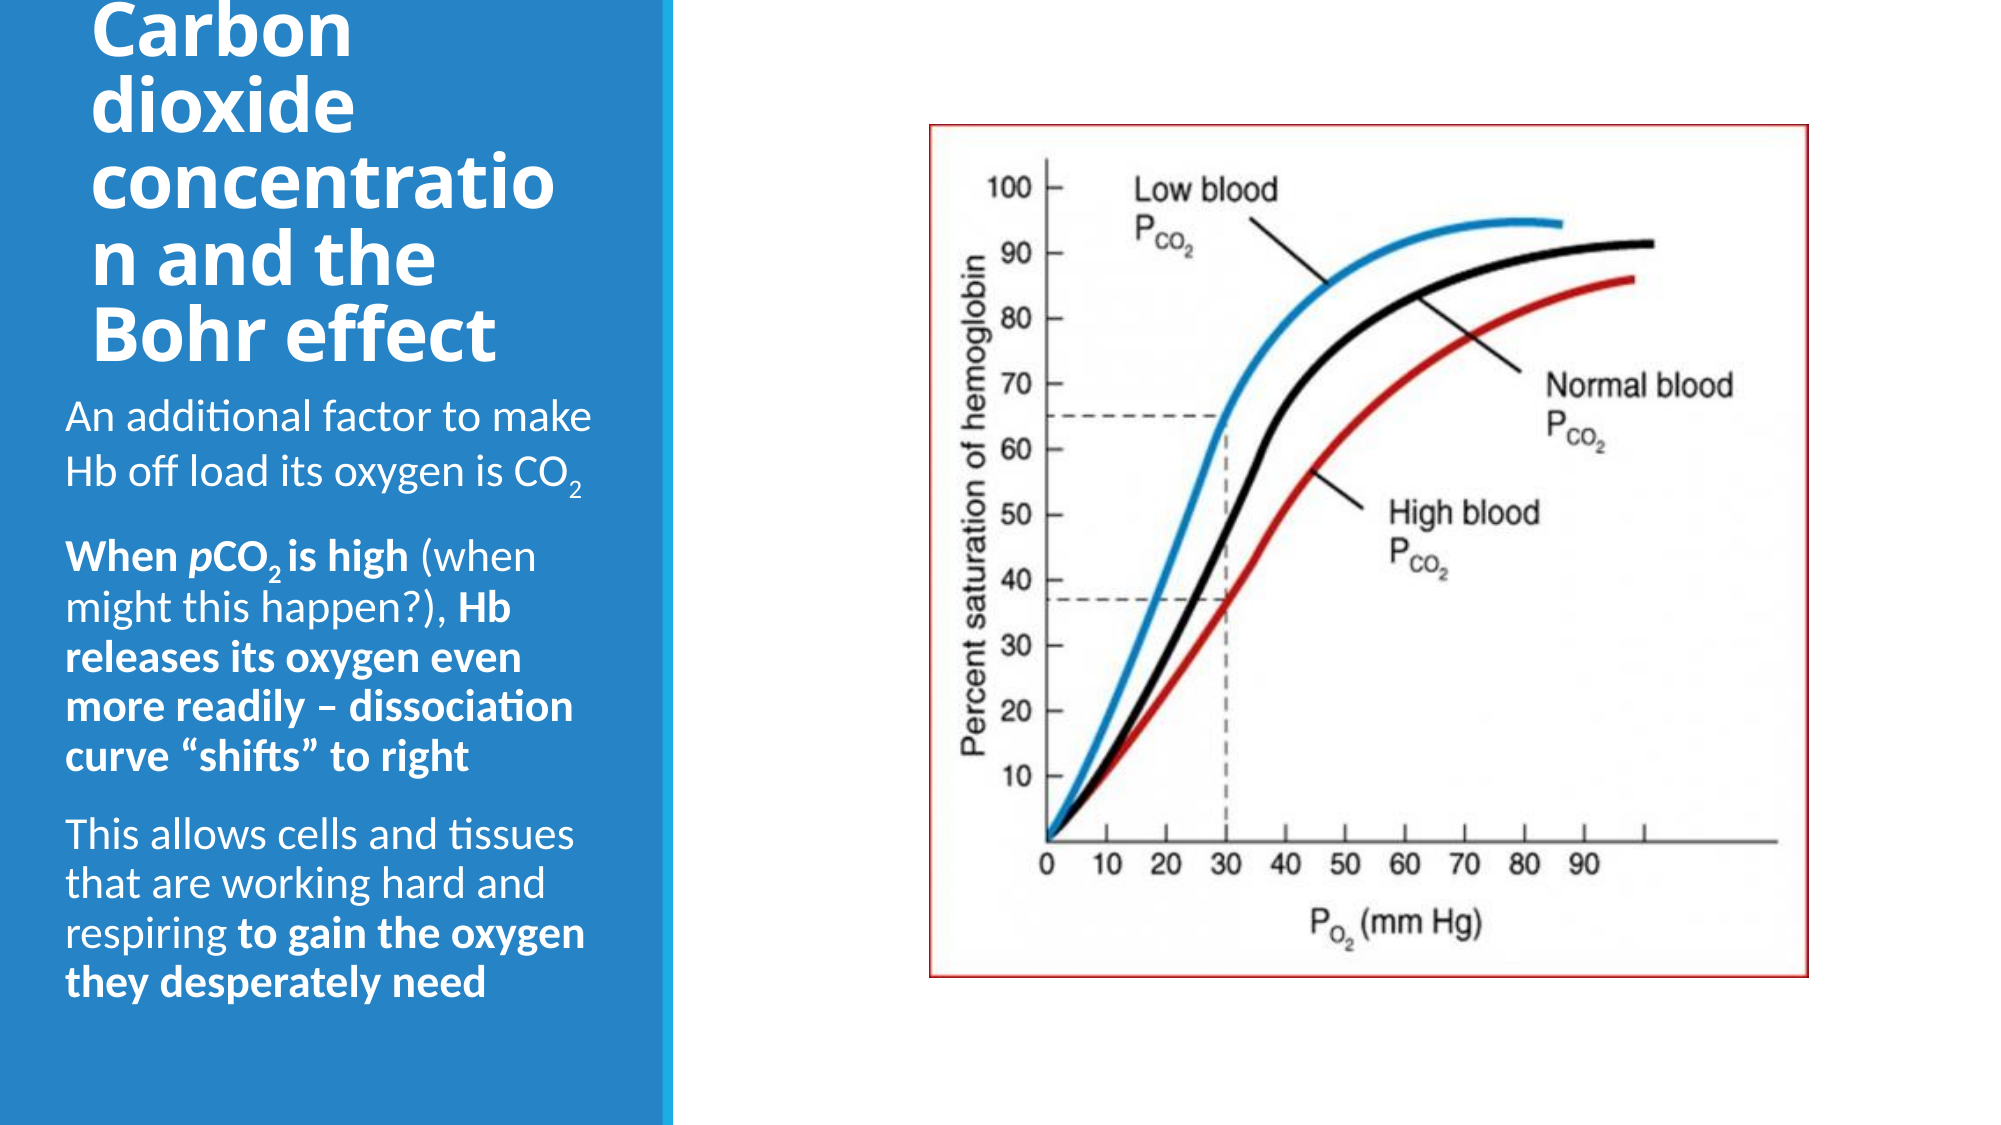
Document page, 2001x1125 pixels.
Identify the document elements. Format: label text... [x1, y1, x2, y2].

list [928, 124, 1809, 979]
title Carbon dioxide concentration and the Bohr effect [75, 41, 600, 384]
list An additional factor to make Hb off load its oxygen is CO2 When pCO2 is high (when might this happen?), Hb releases its oxygen even more readily – dissociation curve “shifts” to right This allows cells and tissues that are working hard and respiring to gain the oxygen they desperately need [50, 384, 642, 1084]
